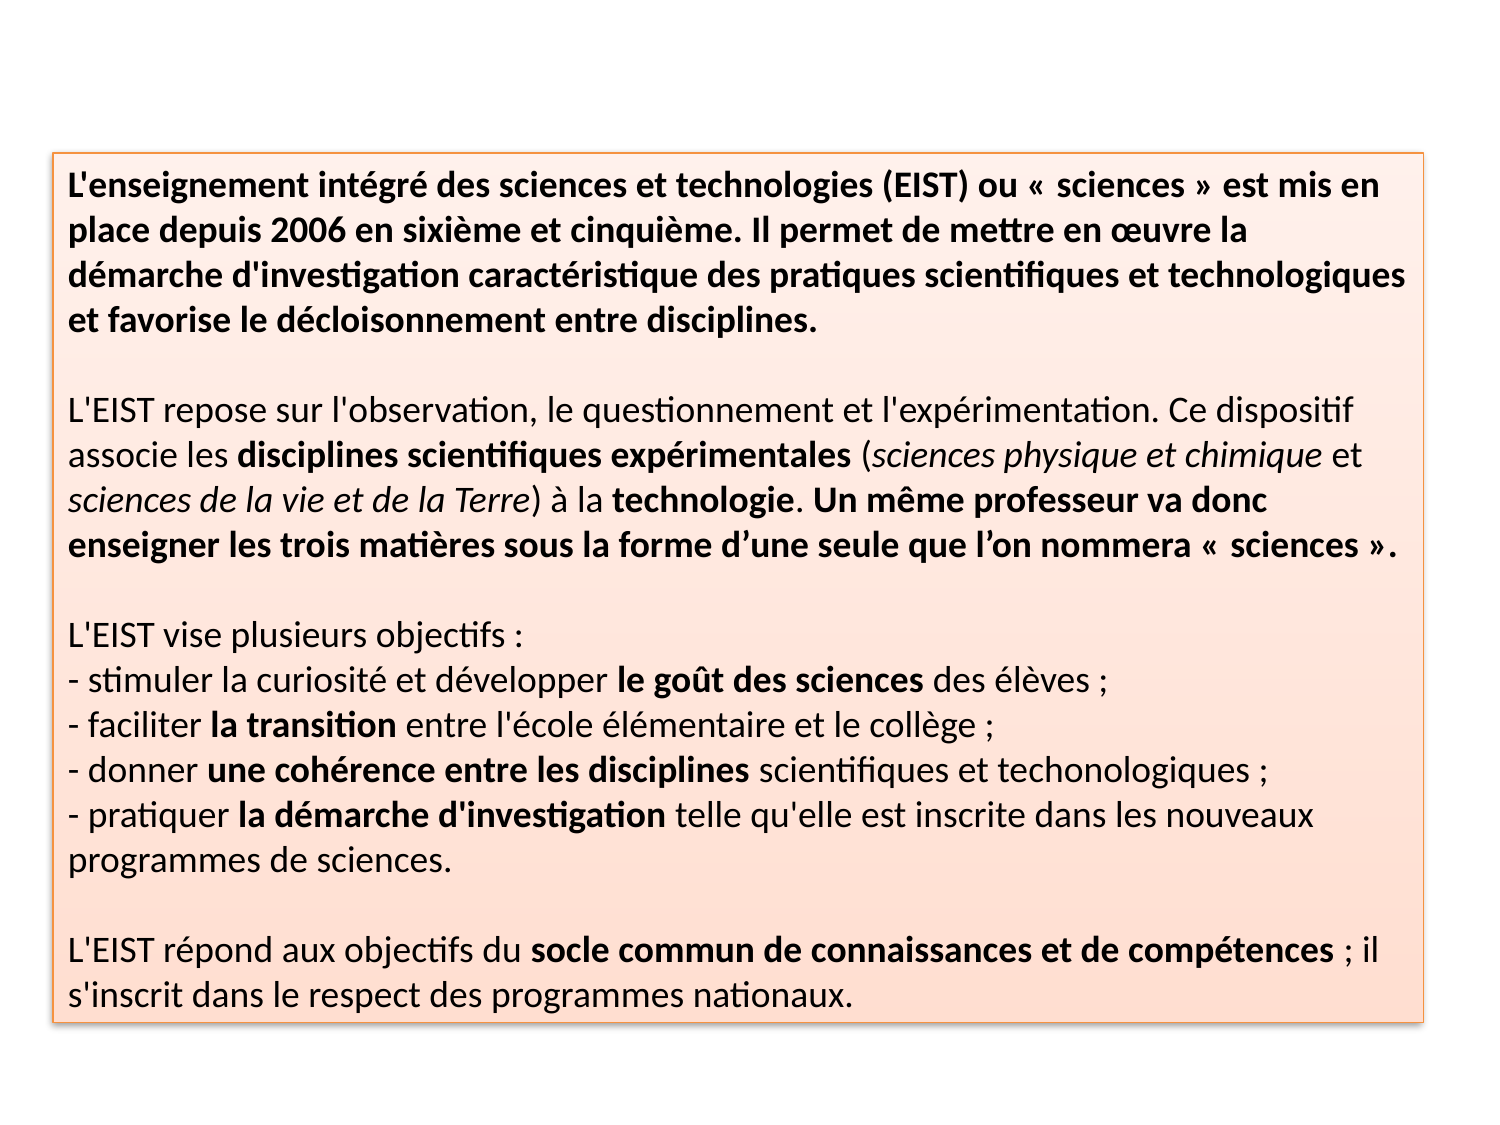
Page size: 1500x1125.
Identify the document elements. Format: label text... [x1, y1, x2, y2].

text_box L'enseignement intégré des sciences et technologies (EIST) ou « sciences » est mis en place depuis 2006 en sixième et cinquième. Il permet de mettre en œuvre la démarche d'investigation caractéristique des pratiques scientifiques et technologiques et favorise le décloisonnement entre disciplines. L'EIST repose sur l'observation, le questionnement et l'expérimentation. Ce dispositif associe les disciplines scientifiques expérimentales (sciences physique et chimique et sciences de la vie et de la Terre) à la technologie. Un même professeur va donc enseigner les trois matières sous la forme d’une seule que l’on nommera « sciences ». L'EIST vise plusieurs objectifs : - stimuler la curiosité et développer le goût des sciences des élèves ; - faciliter la transition entre l'école élémentaire et le collège ; - donner une cohérence entre les disciplines scientifiques et techonologiques ; - pratiquer la démarche d'investigation telle qu'elle est inscrite dans les nouveaux programmes de sciences. L'EIST répond aux objectifs du socle commun de connaissances et de compétences ; il s'inscrit dans le respect des programmes nationaux. [52, 152, 1424, 1023]
